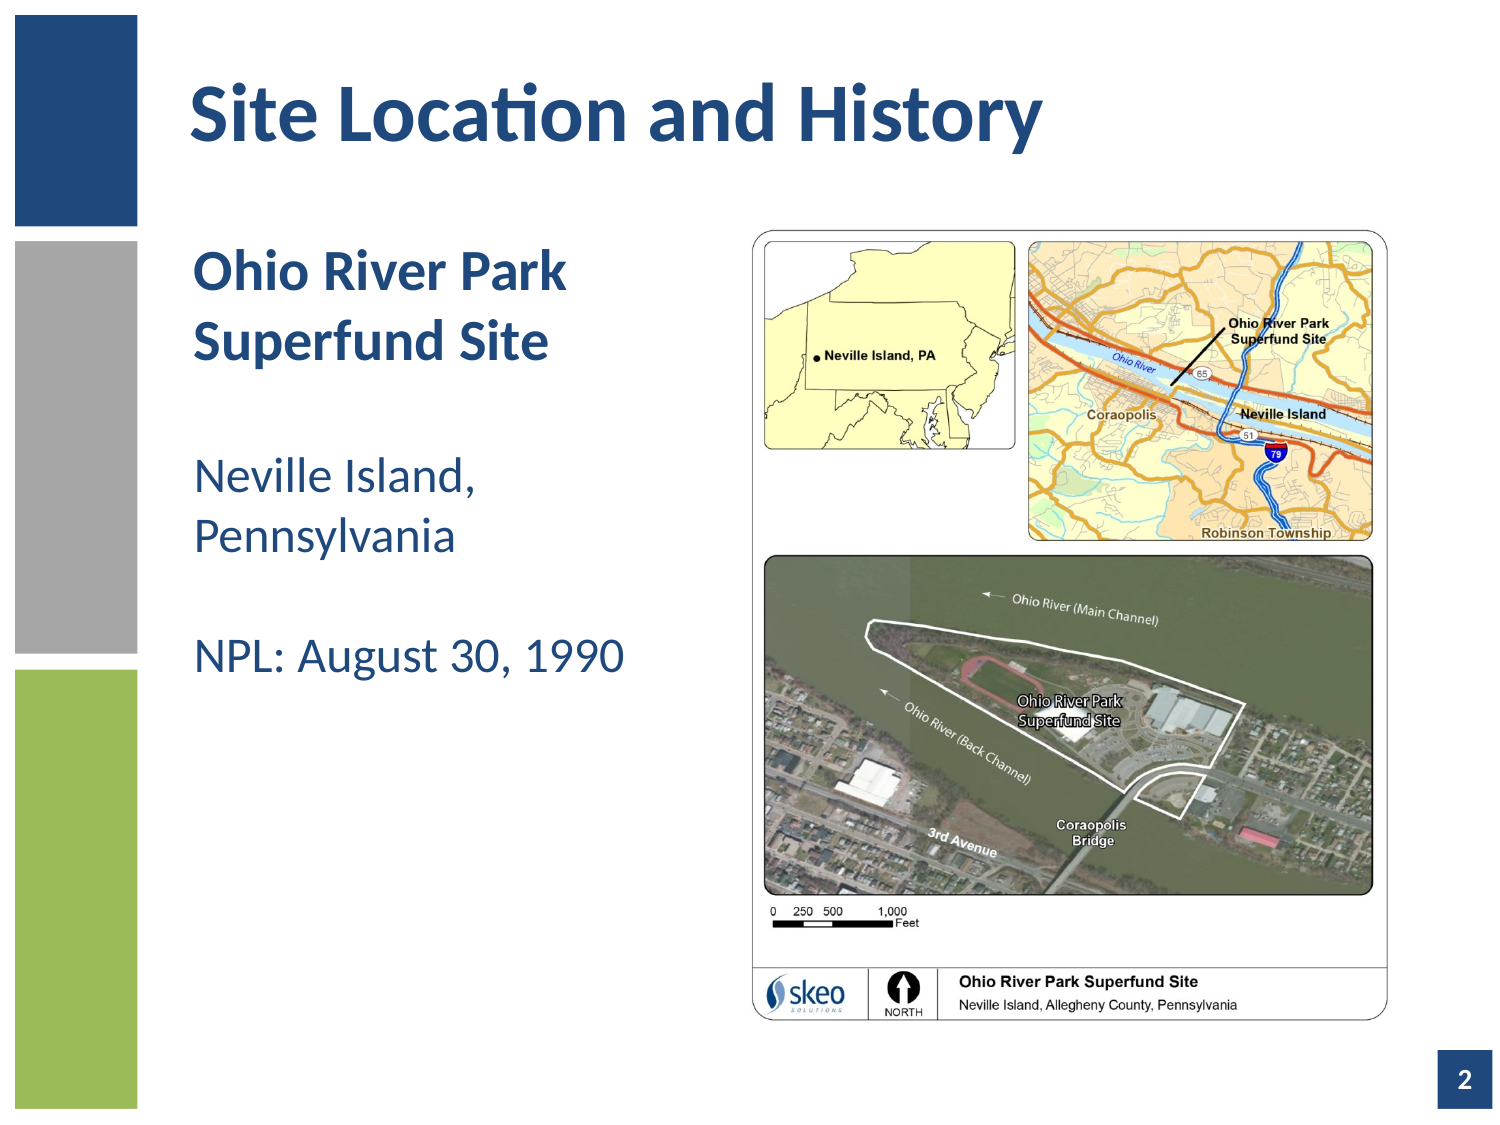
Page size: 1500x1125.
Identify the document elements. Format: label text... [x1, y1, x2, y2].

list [749, 212, 1388, 1038]
slide_number 2 [1137, 1048, 1488, 1109]
title Site Location and History [174, 28, 1438, 188]
text_box Ohio River Park Superfund Site Neville Island, Pennsylvania NPL: August 30, 1990 [179, 224, 713, 690]
